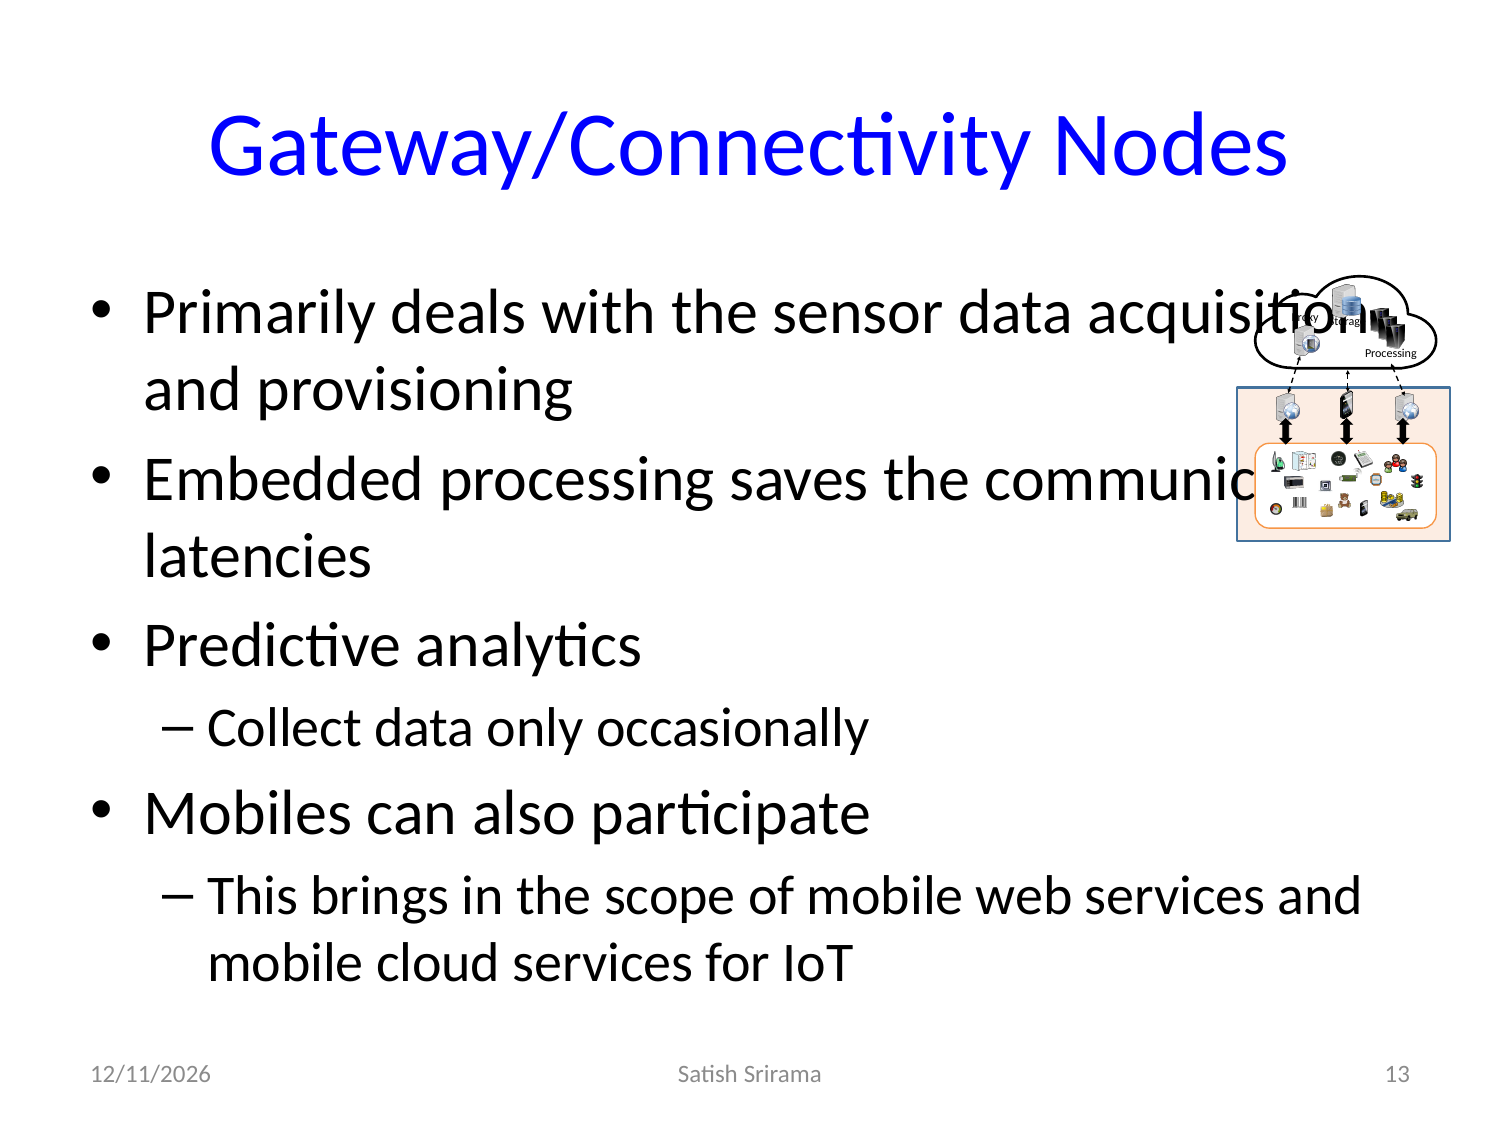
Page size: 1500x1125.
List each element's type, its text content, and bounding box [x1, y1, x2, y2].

footer Satish Srirama [512, 1042, 988, 1103]
text_box [1425, 385, 1452, 543]
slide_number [75, 1042, 425, 1103]
picture [1253, 274, 1438, 529]
title Gateway/Connectivity Nodes [75, 45, 1425, 233]
slide_number 13 [1074, 1042, 1425, 1103]
list Primarily deals with the sensor data acquisition and provisioning Embedded processing saves the communication latencies Predictive analytics Collect data only occasionally Mobiles can also participate This brings in the scope of mobile web services and mobile cloud services for IoT [75, 262, 1425, 1005]
